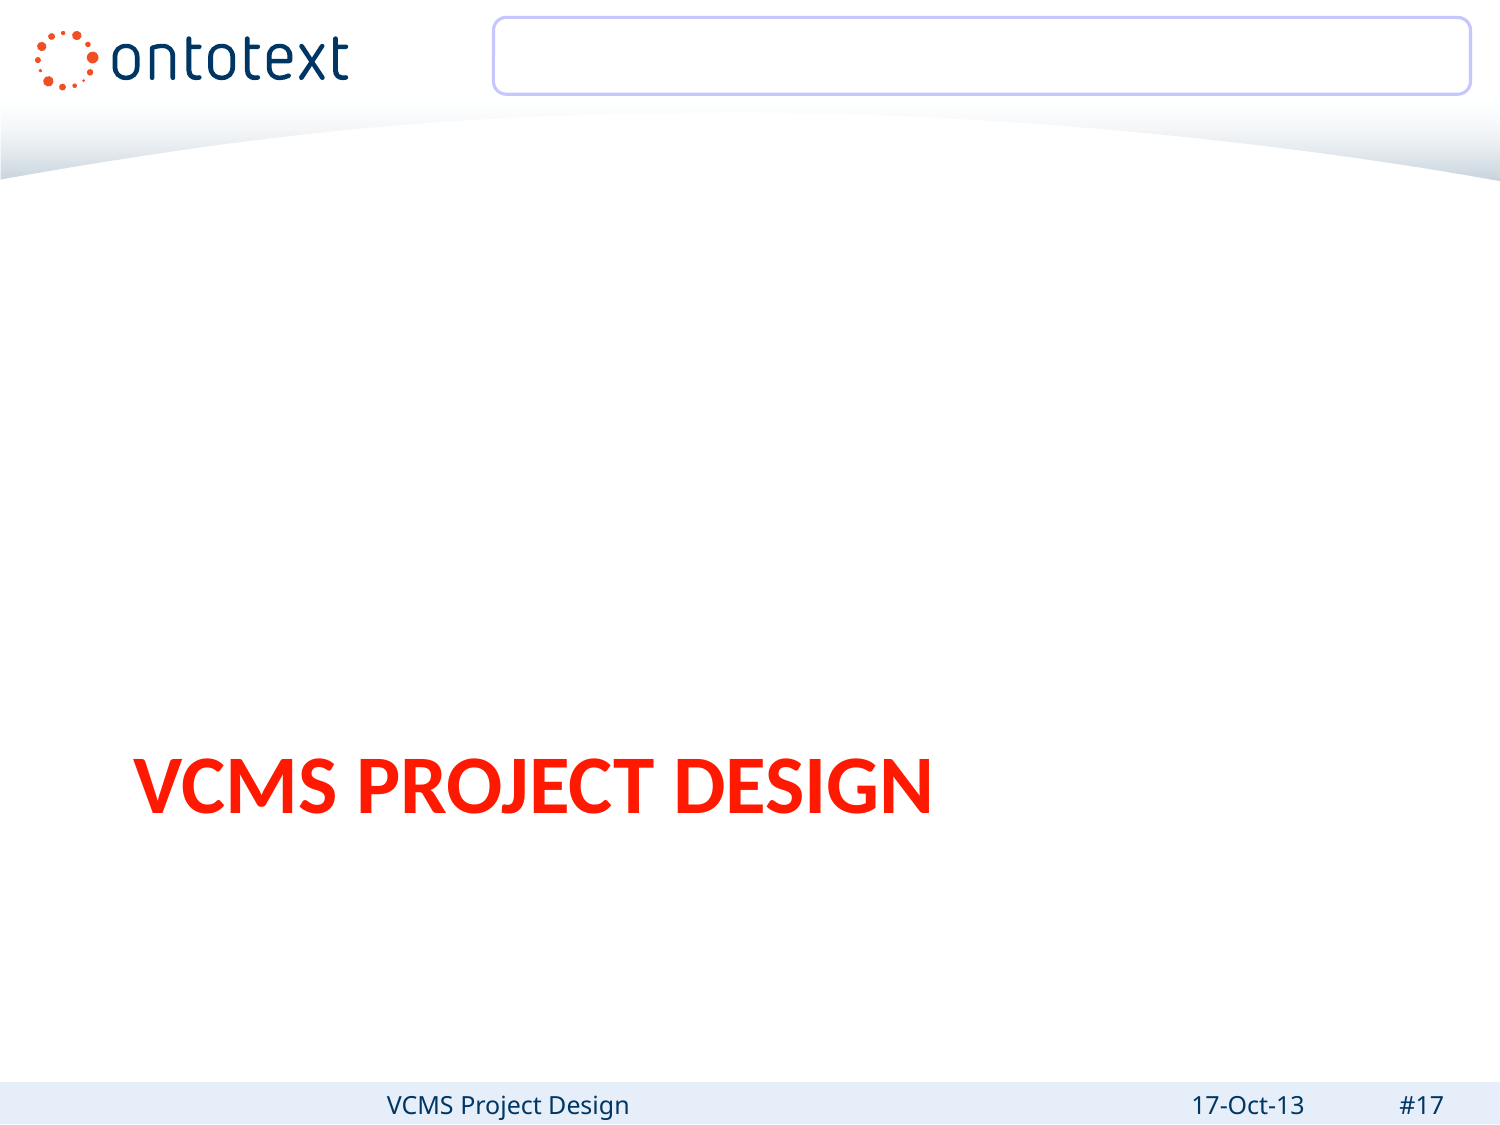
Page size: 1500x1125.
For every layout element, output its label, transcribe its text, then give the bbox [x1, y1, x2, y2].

title VCMS Project Design [118, 722, 1394, 947]
slide_number #17 [1336, 1082, 1459, 1123]
slide_number 17-Oct-13 [1160, 1082, 1336, 1123]
footer VCMS Project Design [372, 1082, 1152, 1123]
